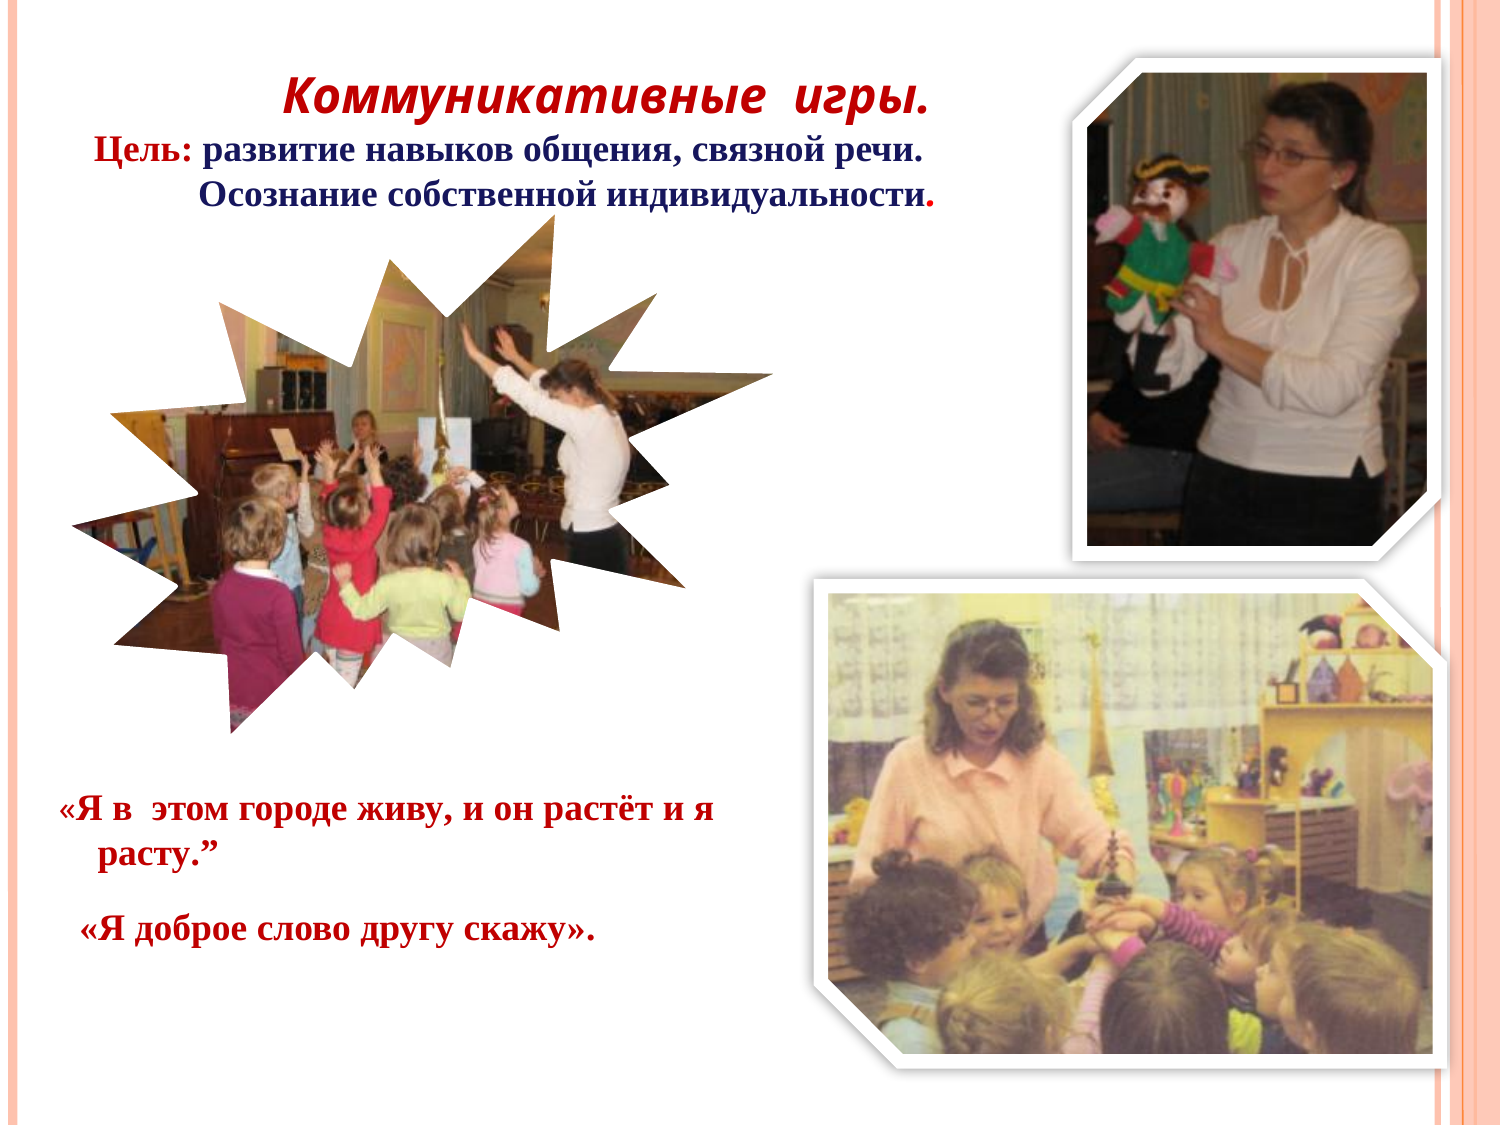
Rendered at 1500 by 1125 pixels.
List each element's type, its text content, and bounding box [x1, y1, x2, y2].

picture [1012, 73, 1500, 546]
picture [820, 585, 1441, 1062]
list «Я в этом городе живу, и он растёт и я расту.” «Я доброе слово другу скажу». «Пирамида из ладошек». «Давайте приветствовать гостя на английском языке». [41, 633, 804, 1078]
picture [64, 207, 785, 740]
title Коммуникативные игры. Цель: развитие навыков общения, связной речи. Осознание собственной индивидуальности. [75, 44, 1425, 233]
